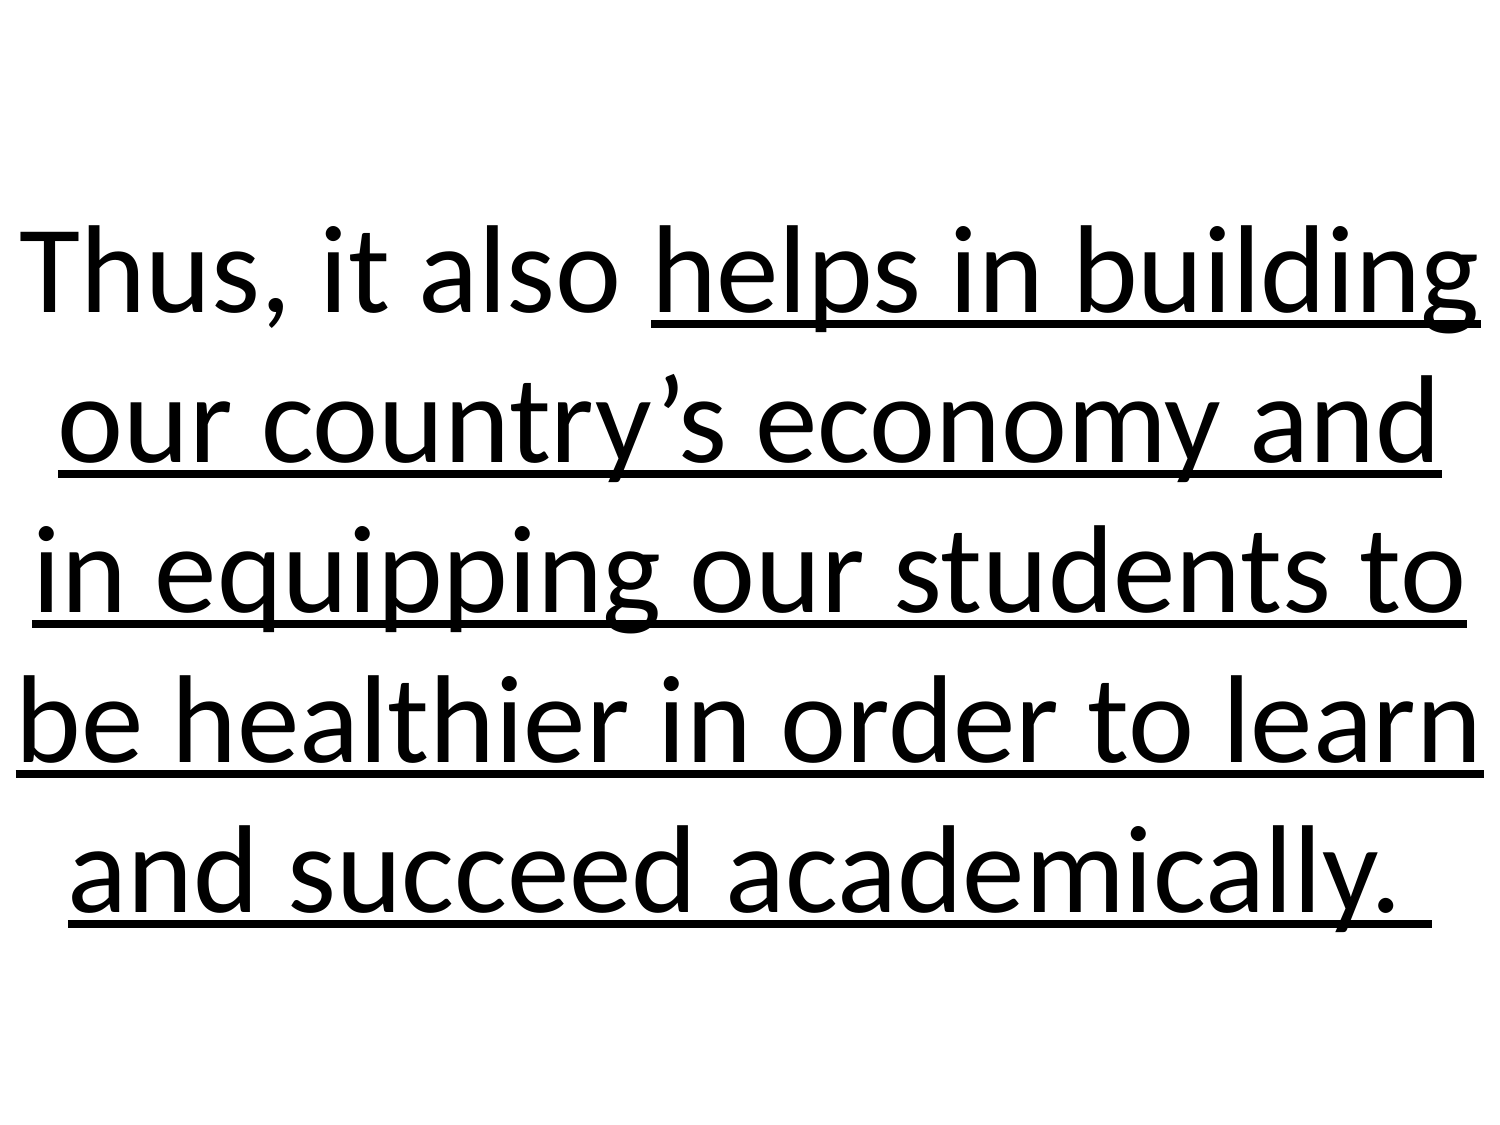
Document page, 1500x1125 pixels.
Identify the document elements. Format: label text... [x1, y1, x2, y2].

title Thus, it also helps in building our country’s economy and in equipping our students to be healthier in order to learn and succeed academically. [0, 0, 1500, 1125]
